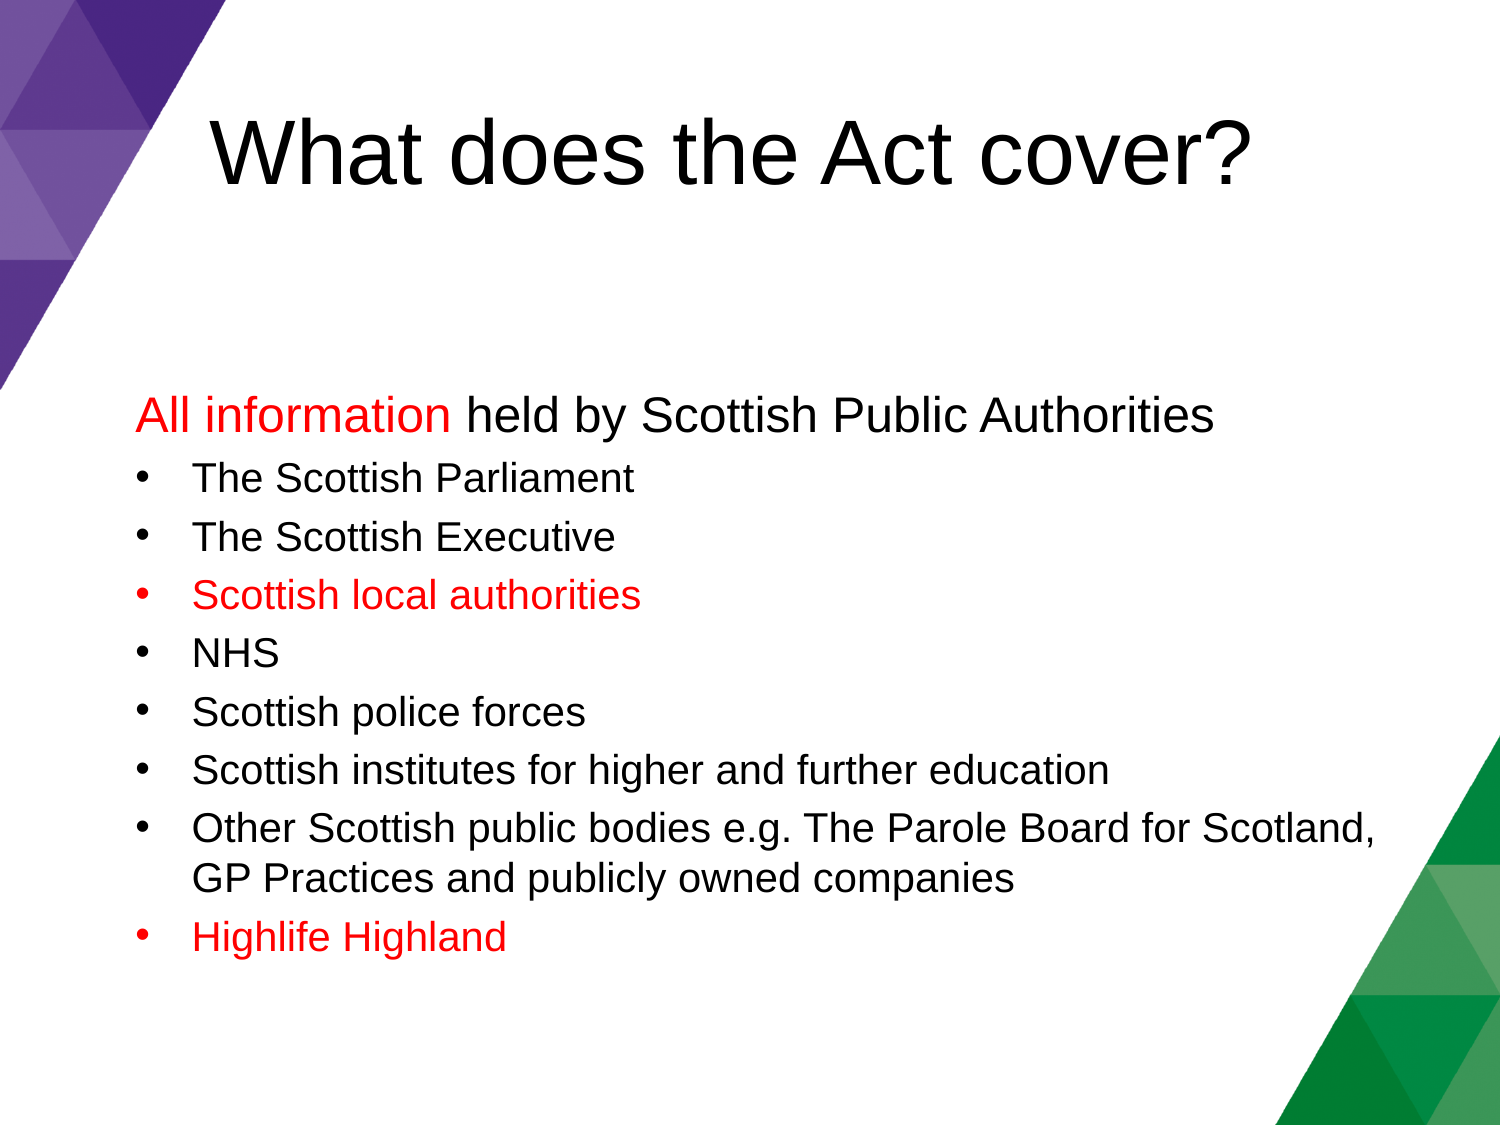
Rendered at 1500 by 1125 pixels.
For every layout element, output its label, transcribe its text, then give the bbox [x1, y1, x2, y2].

picture [1275, 735, 1500, 1125]
picture [0, 0, 226, 390]
list All information held by Scottish Public Authorities The Scottish Parliament The Scottish Executive Scottish local authorities NHS Scottish police forces Scottish institutes for higher and further education Other Scottish public bodies e.g. The Parole Board for Scotland, GP Practices and publicly owned companies Highlife Highland [112, 350, 1400, 993]
title What does the Act cover? [194, 66, 1463, 230]
